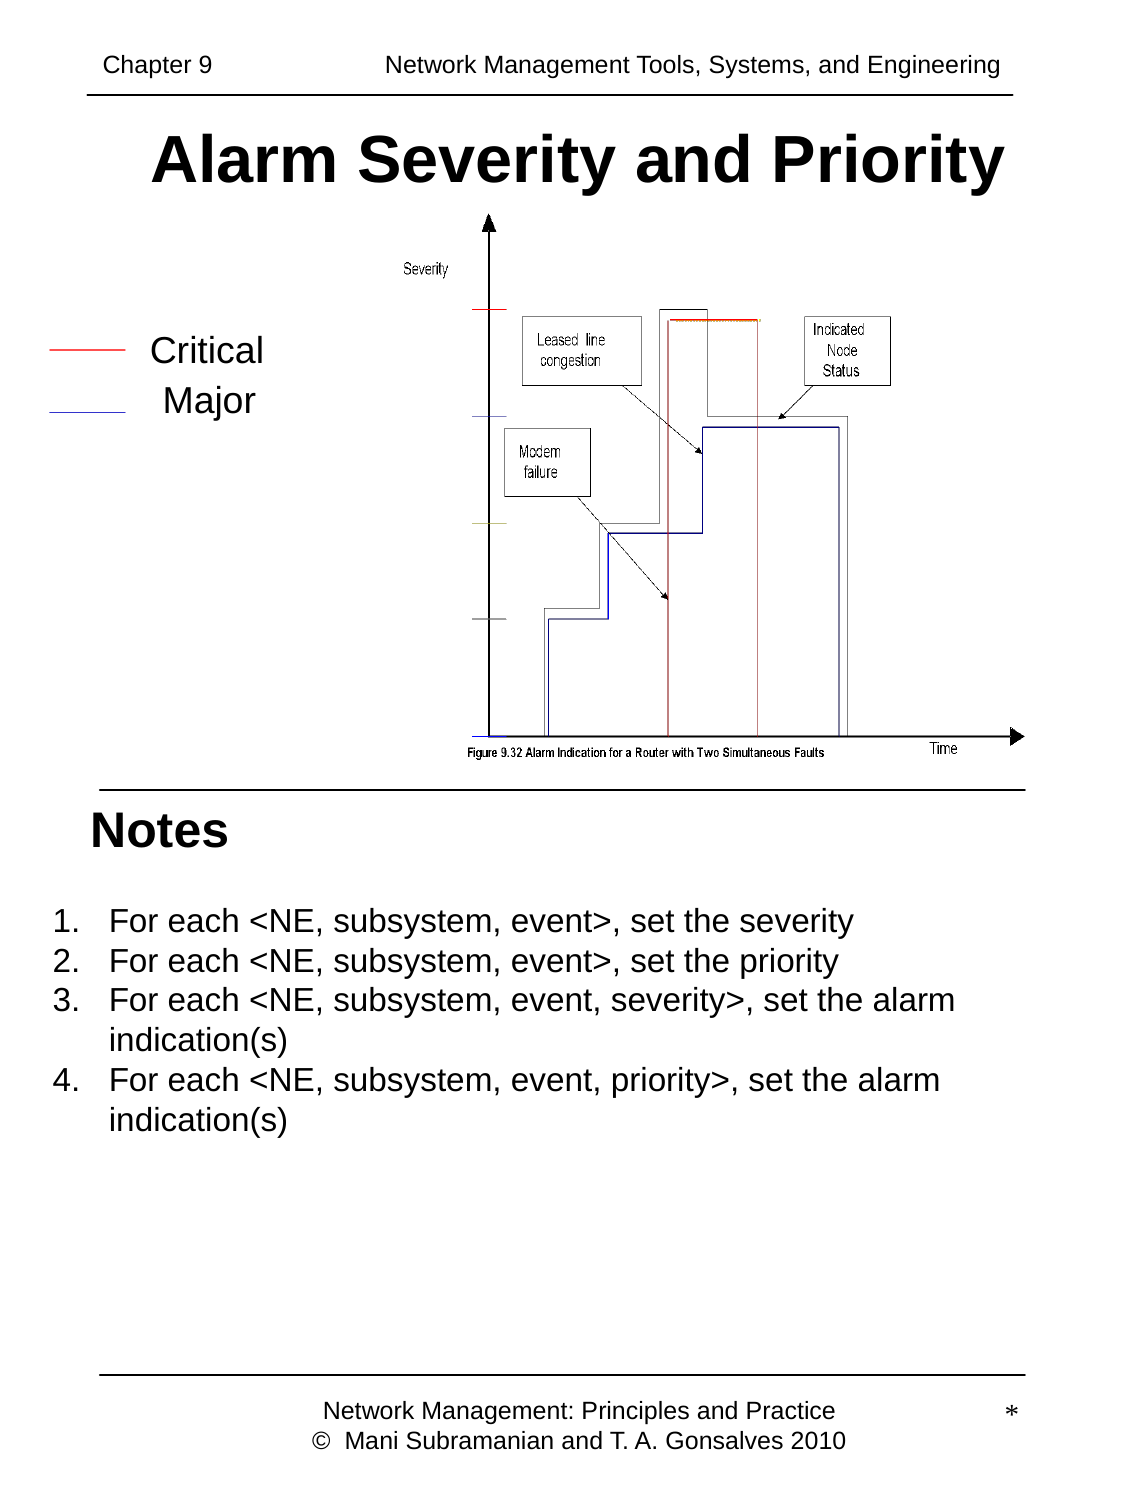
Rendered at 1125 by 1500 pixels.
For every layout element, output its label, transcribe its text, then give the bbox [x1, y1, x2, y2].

text_box Network Management: Principles and Practice © Mani Subramanian and T. A. Gonsalves 2010 [296, 1387, 864, 1464]
title Alarm Severity and Priority [99, 112, 1057, 200]
text_box Critical [134, 318, 280, 379]
text_box * [800, 1387, 1035, 1476]
text_box Chapter 9 Network Management Tools, Systems, and Engineering [87, 40, 1025, 86]
picture [337, 212, 1026, 765]
text_box For each <NE, subsystem, event>, set the severity For each <NE, subsystem, event>, set the priority For each <NE, subsystem, event, severity>, set the alarm indication(s) For each <NE, subsystem, event, priority>, set the alarm indication(s) [37, 891, 1125, 1067]
text_box Notes [0, 789, 250, 869]
text_box Major [147, 368, 272, 429]
